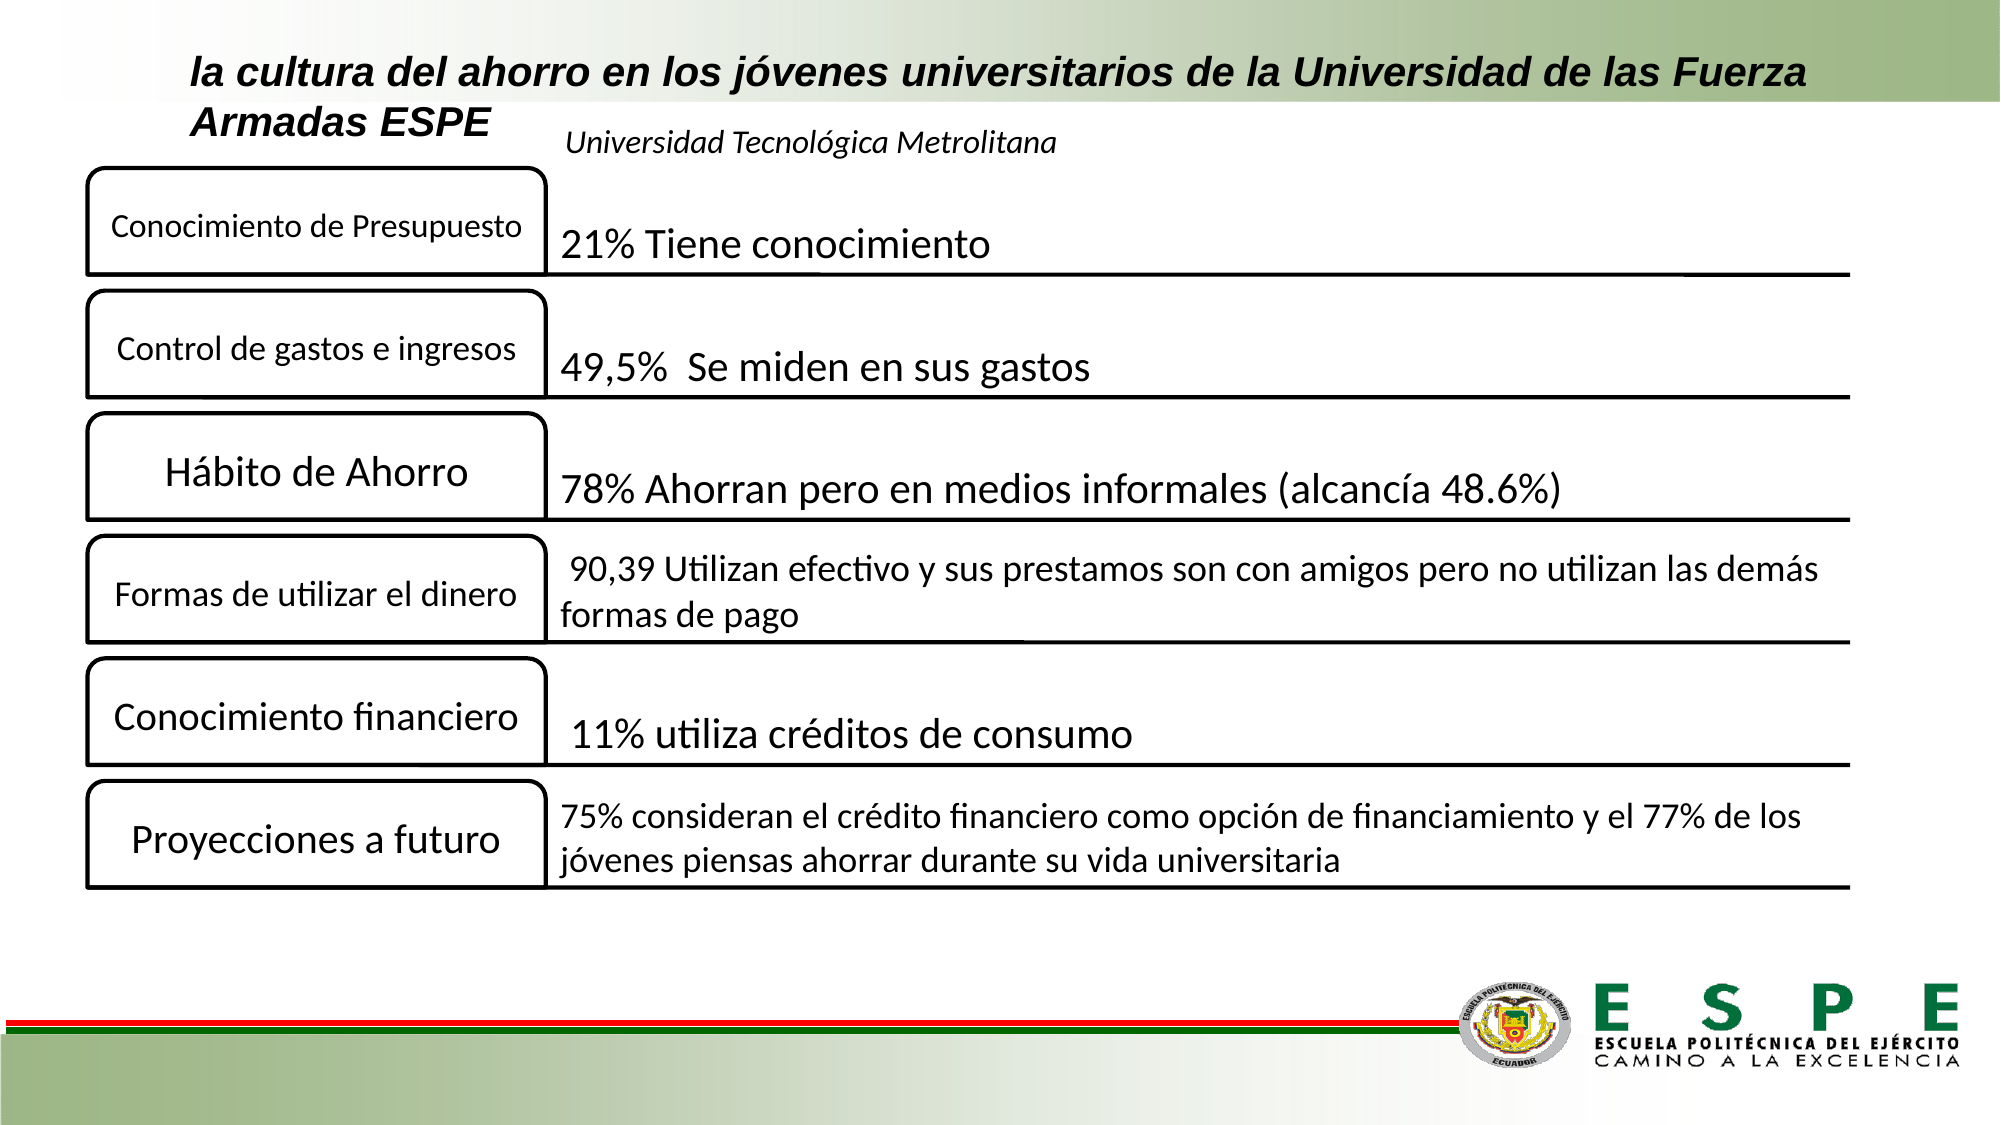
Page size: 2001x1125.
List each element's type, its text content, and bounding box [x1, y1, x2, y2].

title la cultura del ahorro en los jóvenes universitarios de la Universidad de las Fuerza Armadas ESPE [189, 44, 1811, 146]
text_box Universidad Tecnológica Metrolitana [549, 112, 1325, 165]
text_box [87, 167, 1851, 888]
picture [0, 0, 2000, 102]
picture [0, 964, 2000, 1125]
